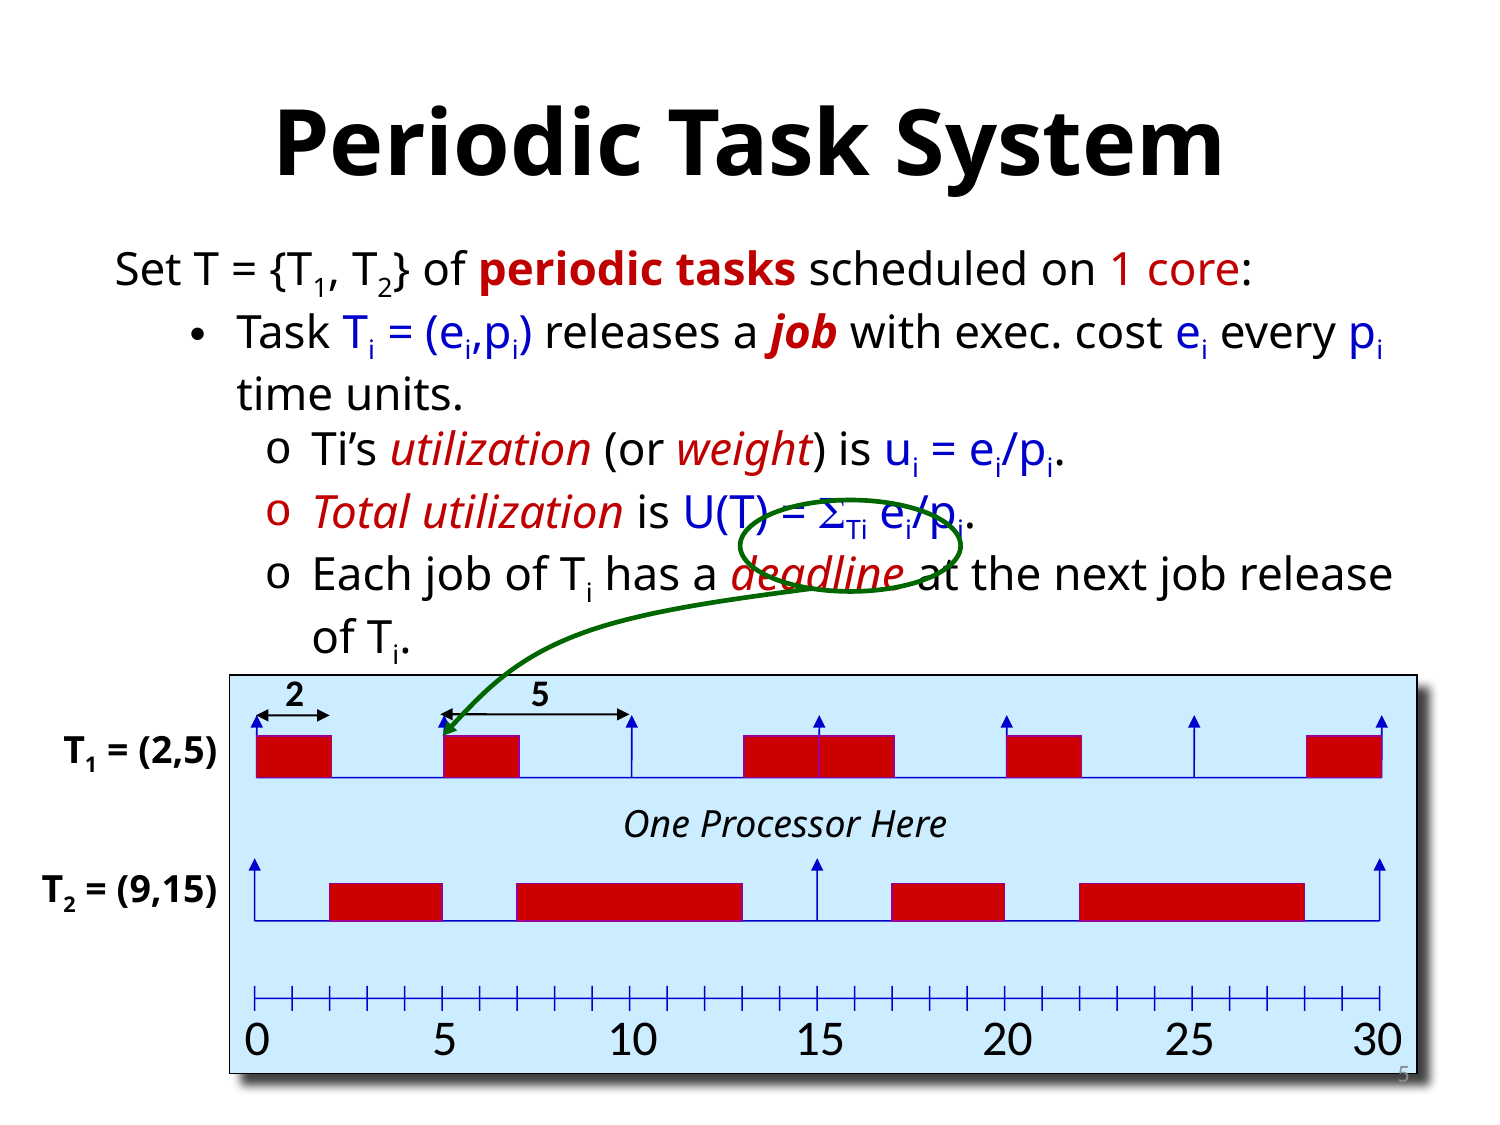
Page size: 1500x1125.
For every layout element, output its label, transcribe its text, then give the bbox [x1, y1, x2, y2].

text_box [329, 883, 1305, 922]
title Periodic Task System [75, 45, 1425, 233]
text_box [229, 733, 1418, 998]
slide_number 5 [1074, 1042, 1425, 1103]
text_box 30 [1336, 998, 1418, 1042]
text_box [443, 588, 812, 734]
text_box 0 [229, 998, 285, 1073]
text_box 25 [1149, 998, 1230, 1042]
text_box T2 = (9,15) [26, 857, 233, 924]
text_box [256, 735, 1382, 778]
text_box Set T = {T1, T2} of periodic tasks scheduled on 1 core: Task Ti = (ei,pi) releases a job with exec. cost ei every pi time units. Ti’s utilization (or weight) is ui = ei/pi. Total utilization is U(T) = Ti ei/pi. Each job of Ti has a deadline at the next job release of Ti. [99, 232, 1452, 733]
text_box [248, 858, 261, 921]
text_box T1 = (2,5) [48, 718, 233, 785]
text_box [229, 999, 1149, 1074]
text_box One Processor Here [607, 792, 963, 853]
text_box [1373, 858, 1386, 921]
text_box [740, 500, 961, 592]
text_box [811, 858, 824, 881]
text_box 20 [967, 998, 1048, 1073]
text_box 10 [592, 998, 673, 1073]
text_box 5 [417, 998, 473, 1073]
text_box [1230, 999, 1336, 1042]
text_box 15 [779, 998, 860, 1073]
